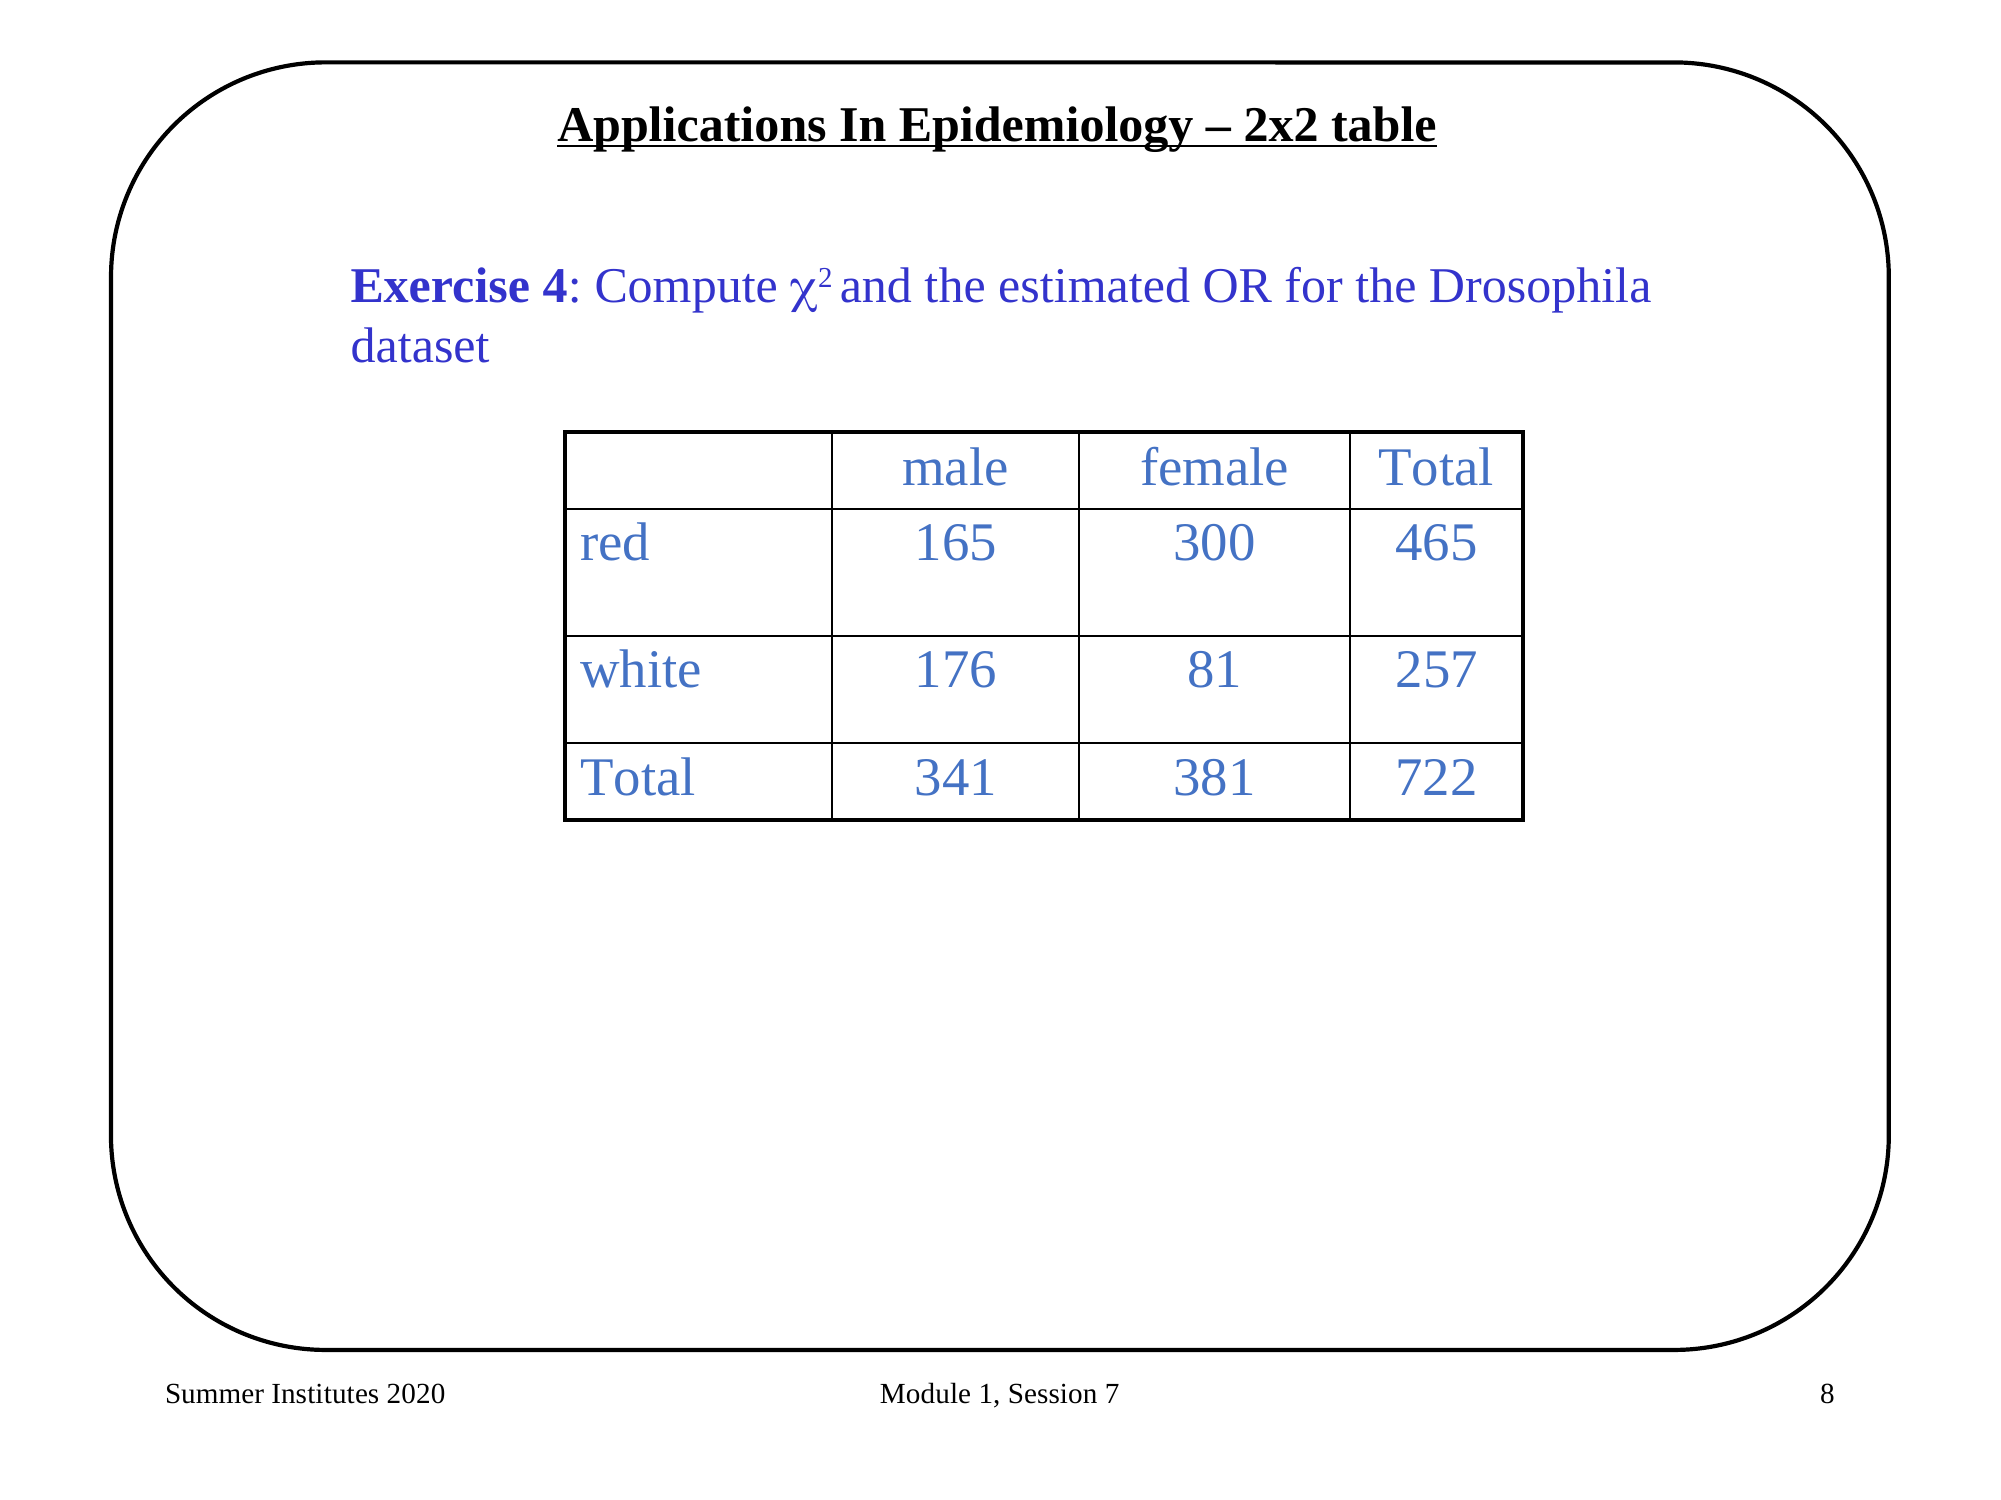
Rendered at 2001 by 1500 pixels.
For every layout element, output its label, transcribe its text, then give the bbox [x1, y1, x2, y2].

slide_number 8 [1433, 1366, 1850, 1467]
footer Module 1, Session 7 [683, 1366, 1317, 1467]
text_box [543, 430, 1531, 865]
slide_number Summer Institutes 2020 [150, 1366, 567, 1467]
text_box Exercise 4: Compute 2 and the estimated OR for the Drosophila dataset [335, 244, 1738, 380]
text_box Applications In Epidemiology – 2x2 table [352, 84, 1642, 160]
